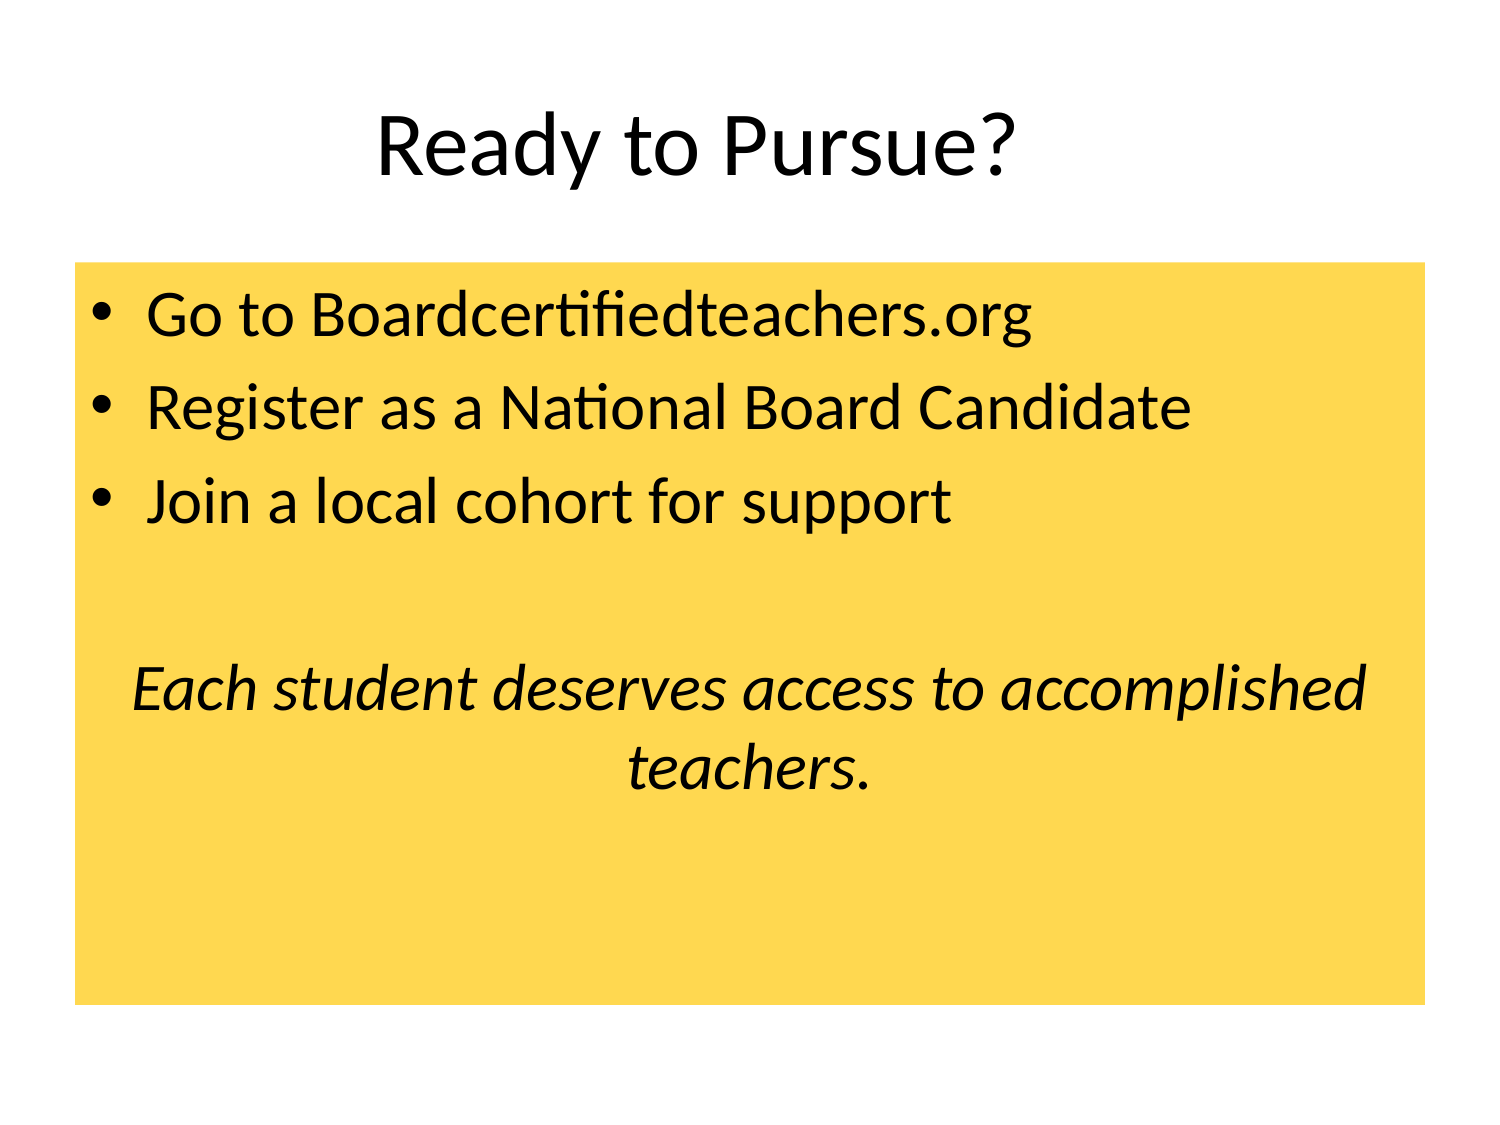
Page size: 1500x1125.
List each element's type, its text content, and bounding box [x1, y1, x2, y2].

title Ready to Pursue? [75, 45, 1425, 233]
list Go to Boardcertifiedteachers.org Register as a National Board Candidate Join a local cohort for support Each student deserves access to accomplished teachers. [75, 262, 1425, 1005]
